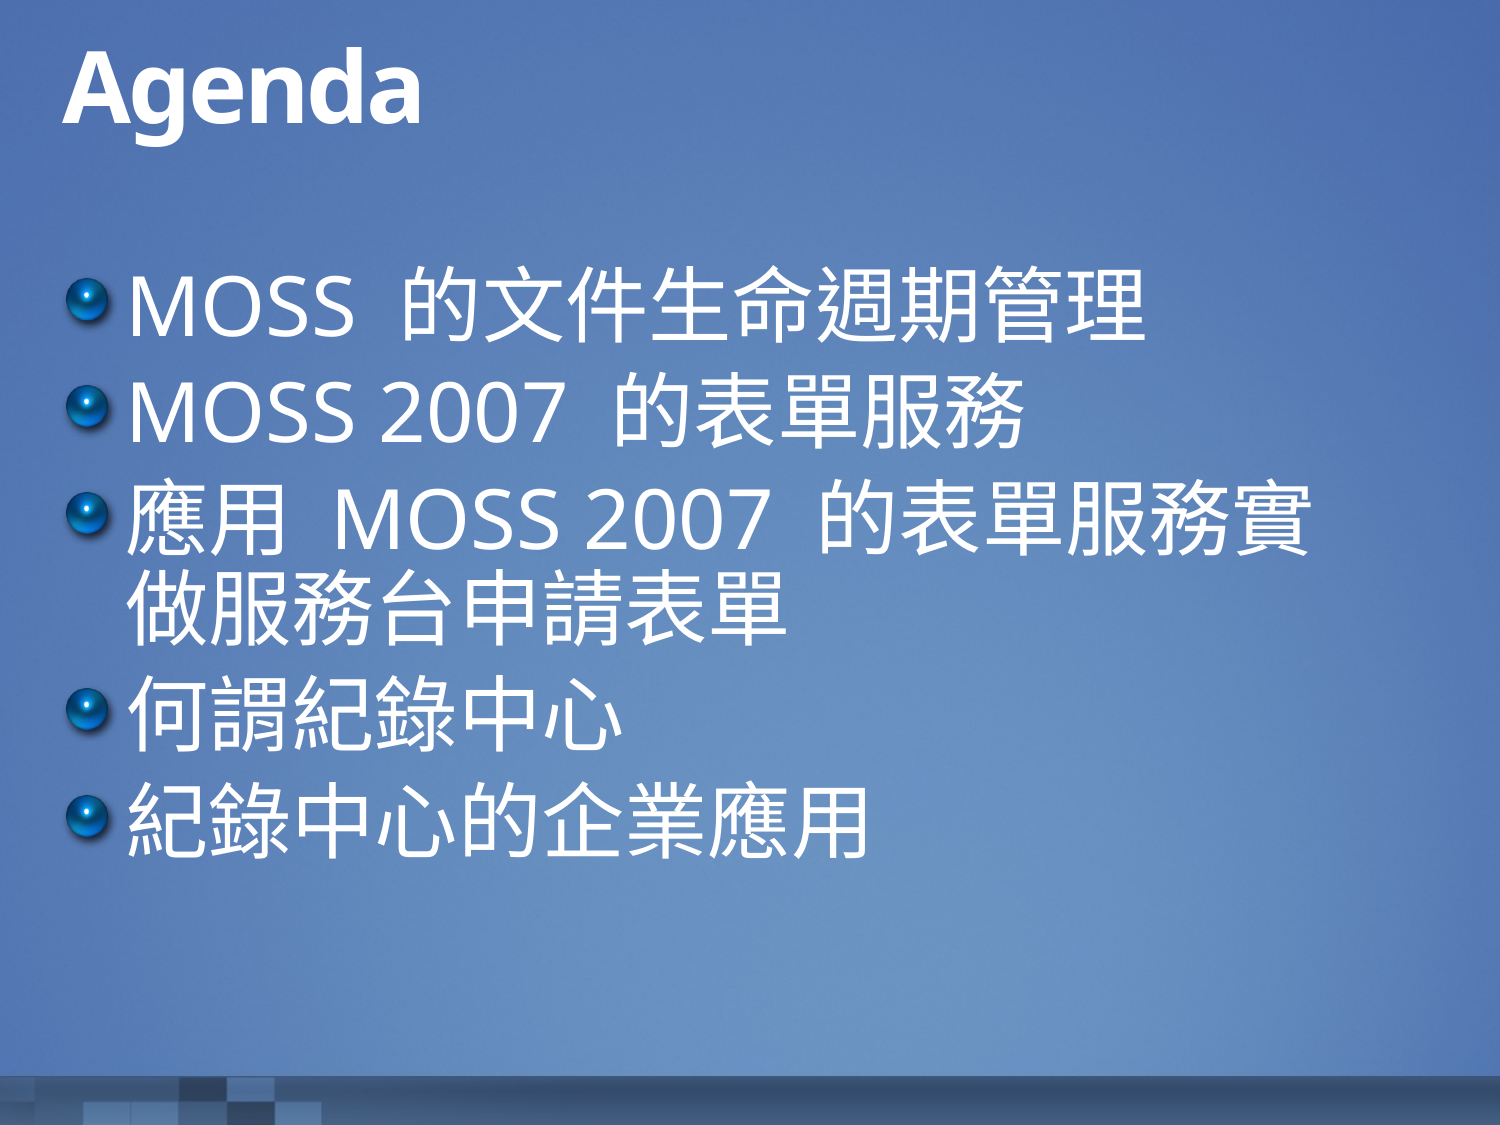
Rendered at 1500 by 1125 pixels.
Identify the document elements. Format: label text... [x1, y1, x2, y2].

title Agenda [62, 37, 1438, 147]
list MOSS 的文件生命週期管理 MOSS 2007 的表單服務 應用 MOSS 2007 的表單服務實做服務台申請表單 何謂紀錄中心 紀錄中心的企業應用 [60, 264, 1358, 891]
picture [0, 0, 1500, 1125]
